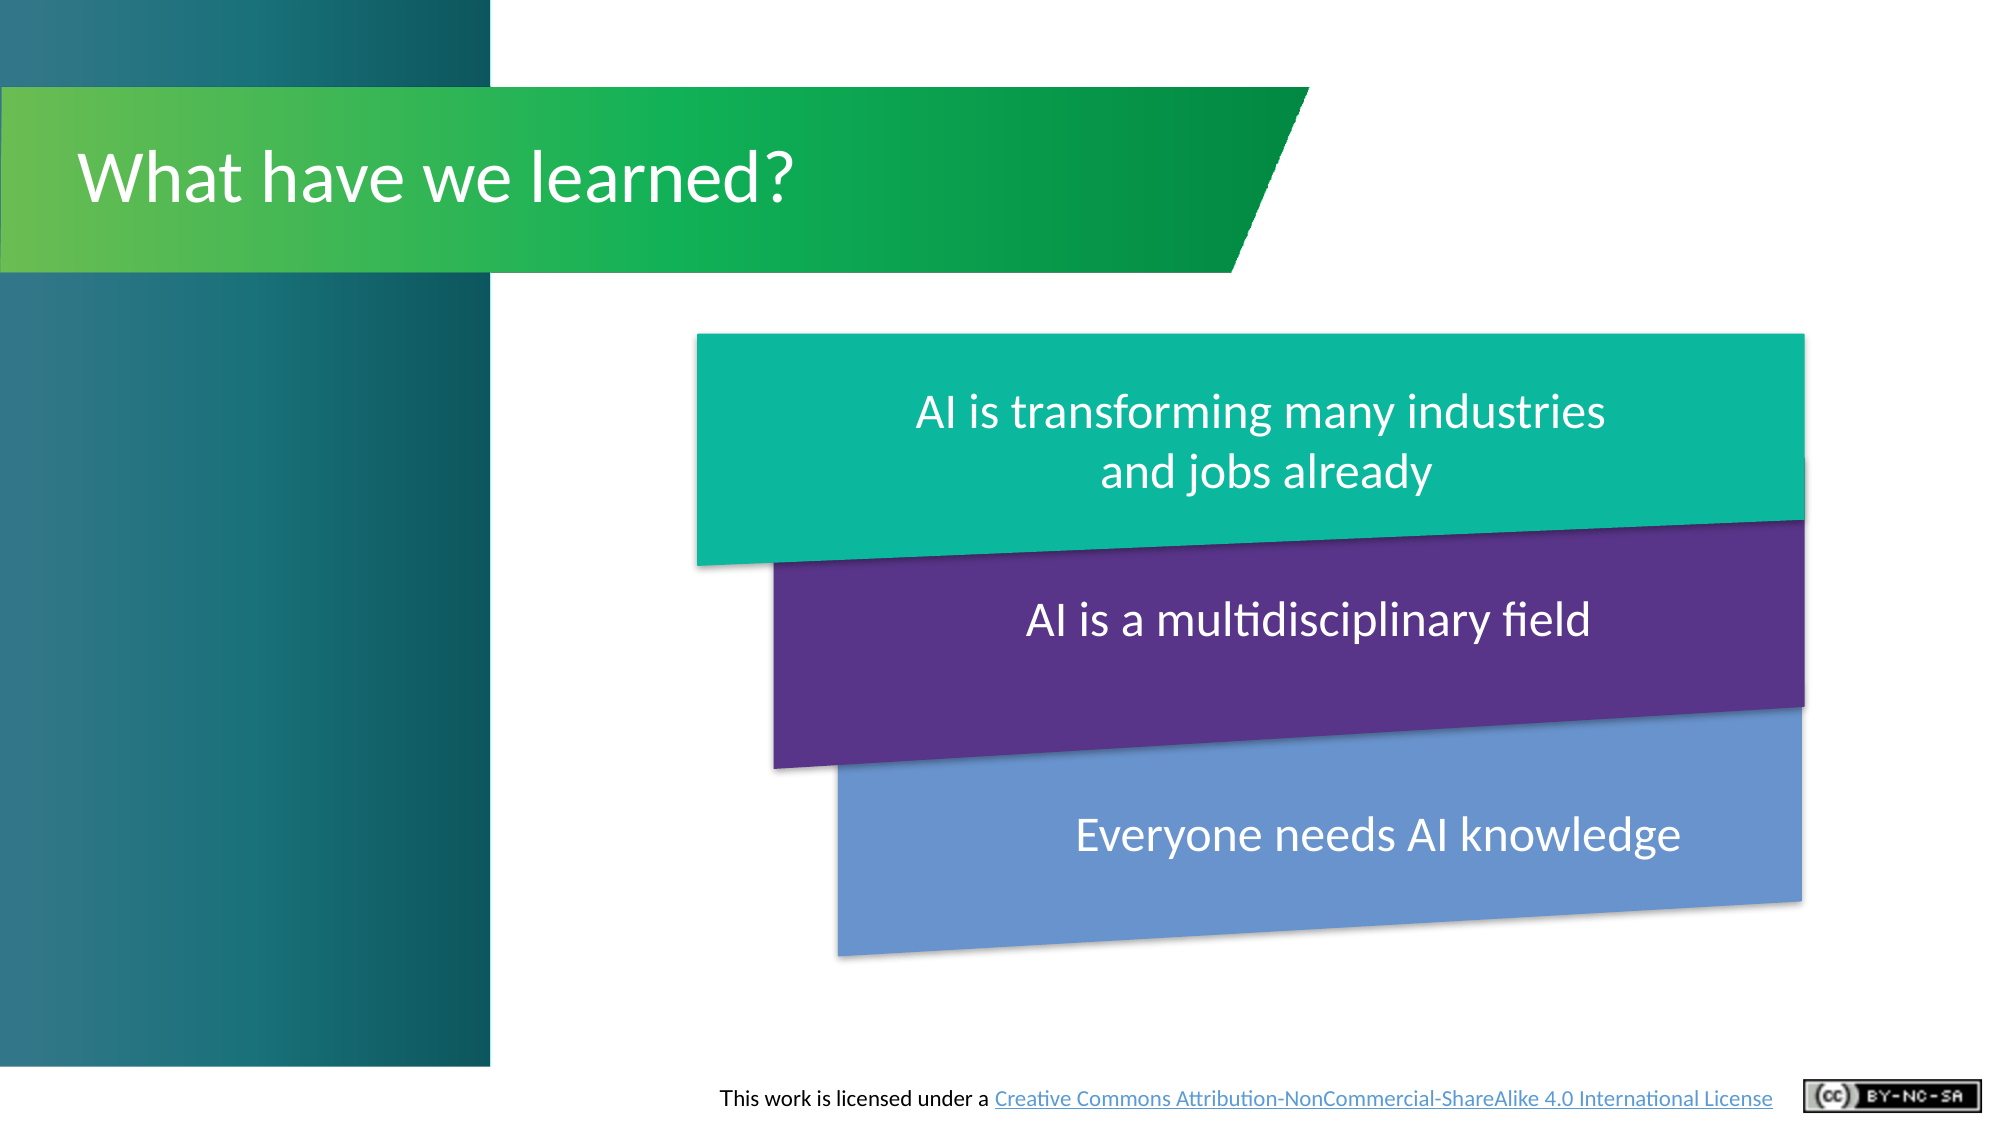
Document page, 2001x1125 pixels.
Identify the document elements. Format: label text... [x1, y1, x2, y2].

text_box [0, 1066, 2000, 1125]
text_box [697, 334, 1805, 956]
picture [0, 0, 2000, 1066]
title What have we learned? [62, 77, 1303, 279]
